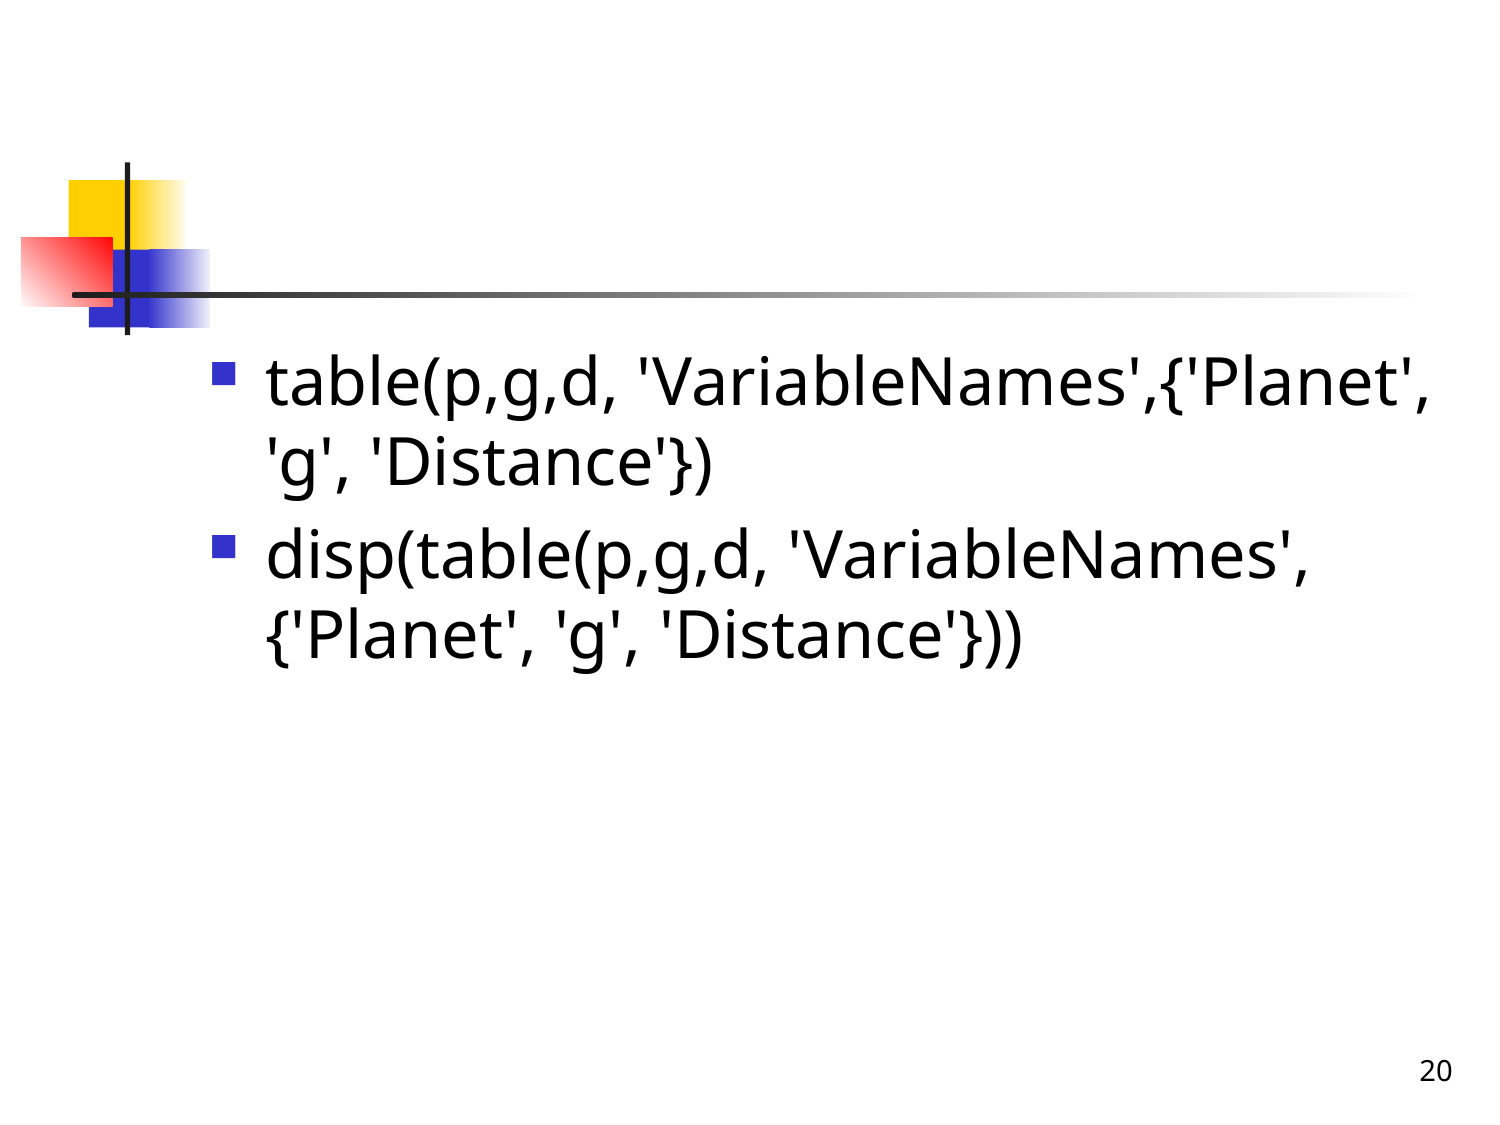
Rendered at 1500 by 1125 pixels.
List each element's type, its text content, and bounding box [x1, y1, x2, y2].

list table(p,g,d, 'VariableNames',{'Planet', 'g', 'Distance'}) disp(table(p,g,d, 'VariableNames',{'Planet', 'g', 'Distance'})) [193, 331, 1469, 1006]
slide_number 20 [1154, 1023, 1468, 1100]
